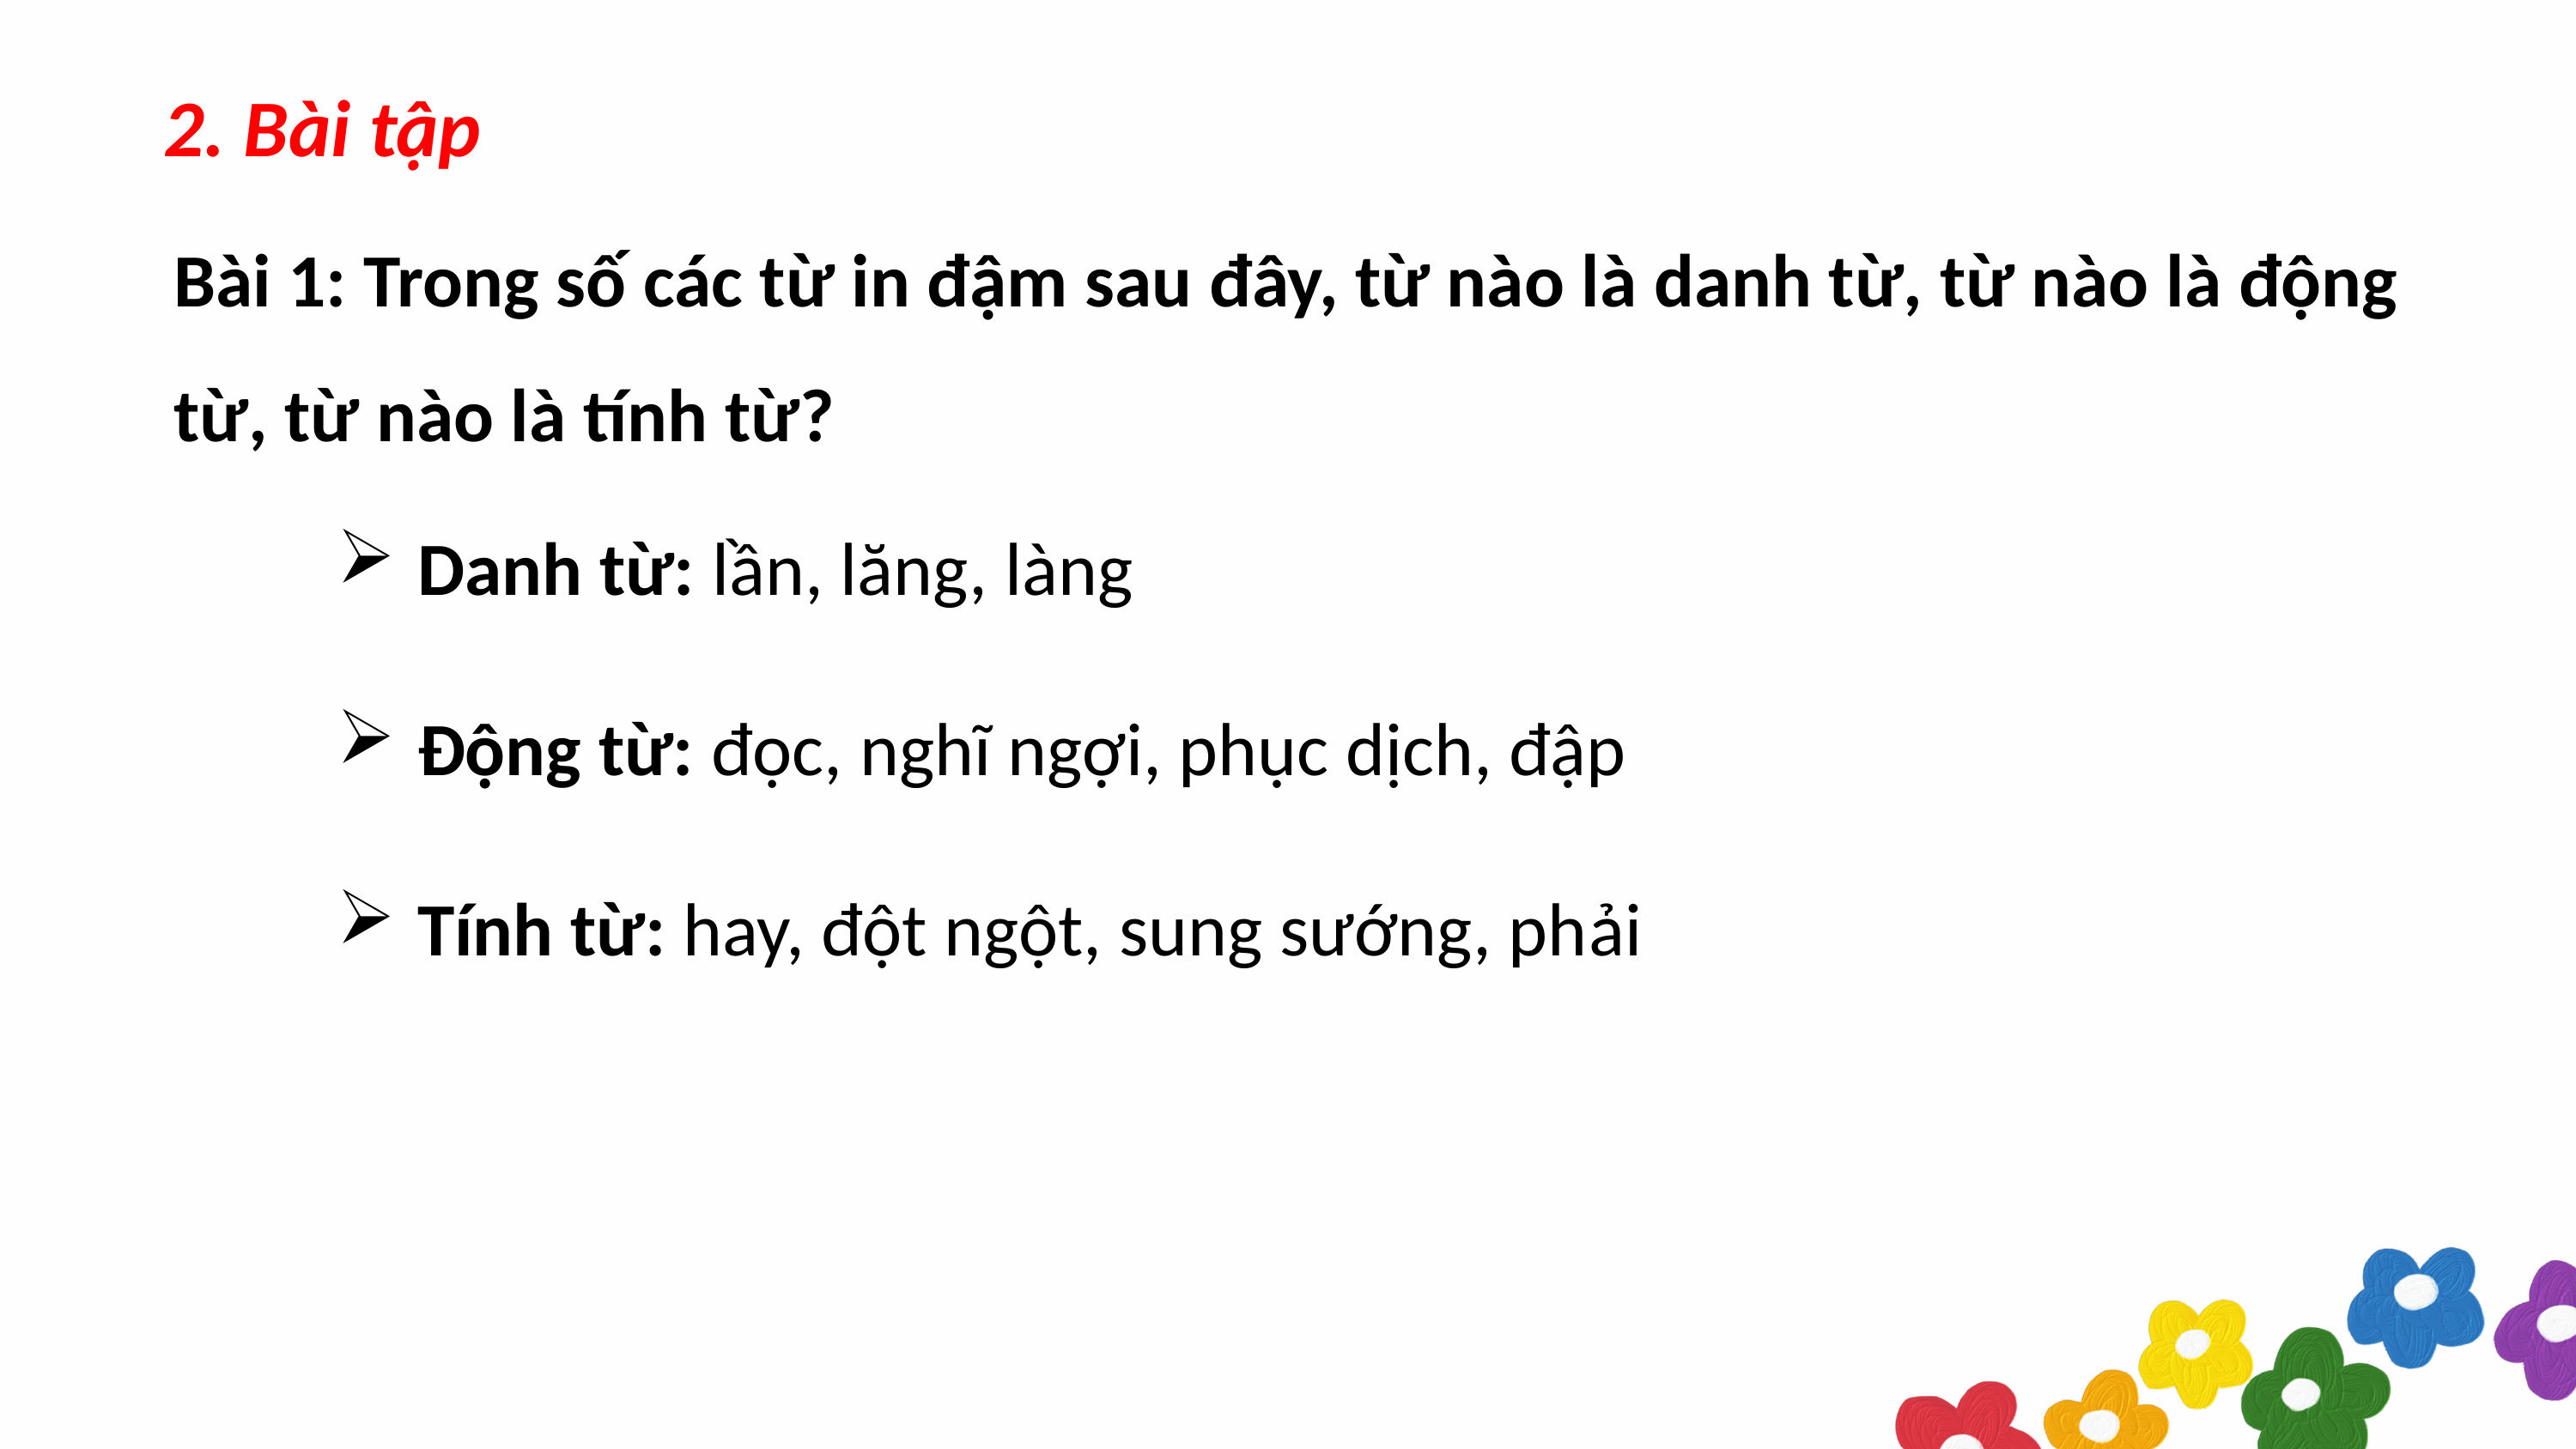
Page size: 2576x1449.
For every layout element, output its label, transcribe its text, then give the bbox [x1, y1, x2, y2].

text_box Danh từ: lần, lăng, làng Động từ: đọc, nghĩ ngợi, phục dịch, đập Tính từ: hay, đột ngột, sung sướng, phải [324, 423, 1897, 978]
text_box Bài 1: Trong số các từ in đậm sau đây, từ nào là danh từ, từ nào là động từ, từ nào là tính từ? [161, 179, 2469, 464]
picture [1857, 1181, 2576, 1449]
text_box 2. Bài tập [150, 70, 495, 179]
